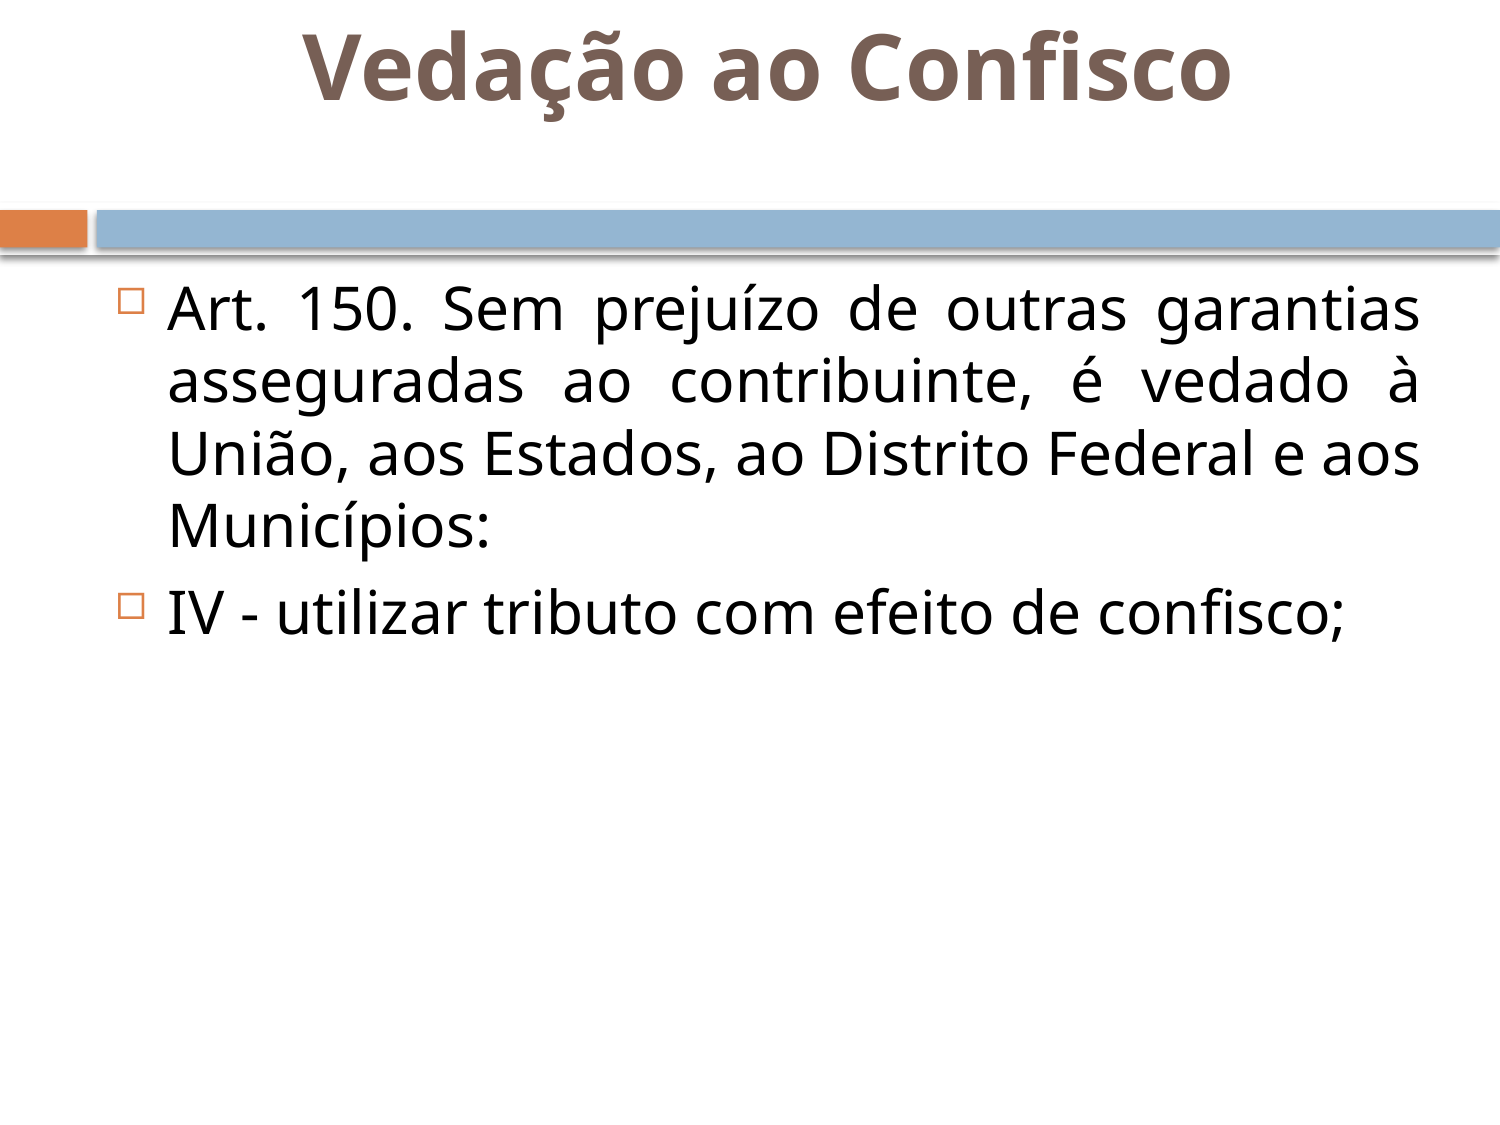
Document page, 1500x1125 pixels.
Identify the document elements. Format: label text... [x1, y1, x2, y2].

title Vedação ao Confisco [100, 37, 1438, 200]
list Art. 150. Sem prejuízo de outras garantias asseguradas ao contribuinte, é vedado à União, aos Estados, ao Distrito Federal e aos Municípios: IV - utilizar tributo com efeito de confisco; [100, 262, 1438, 1000]
